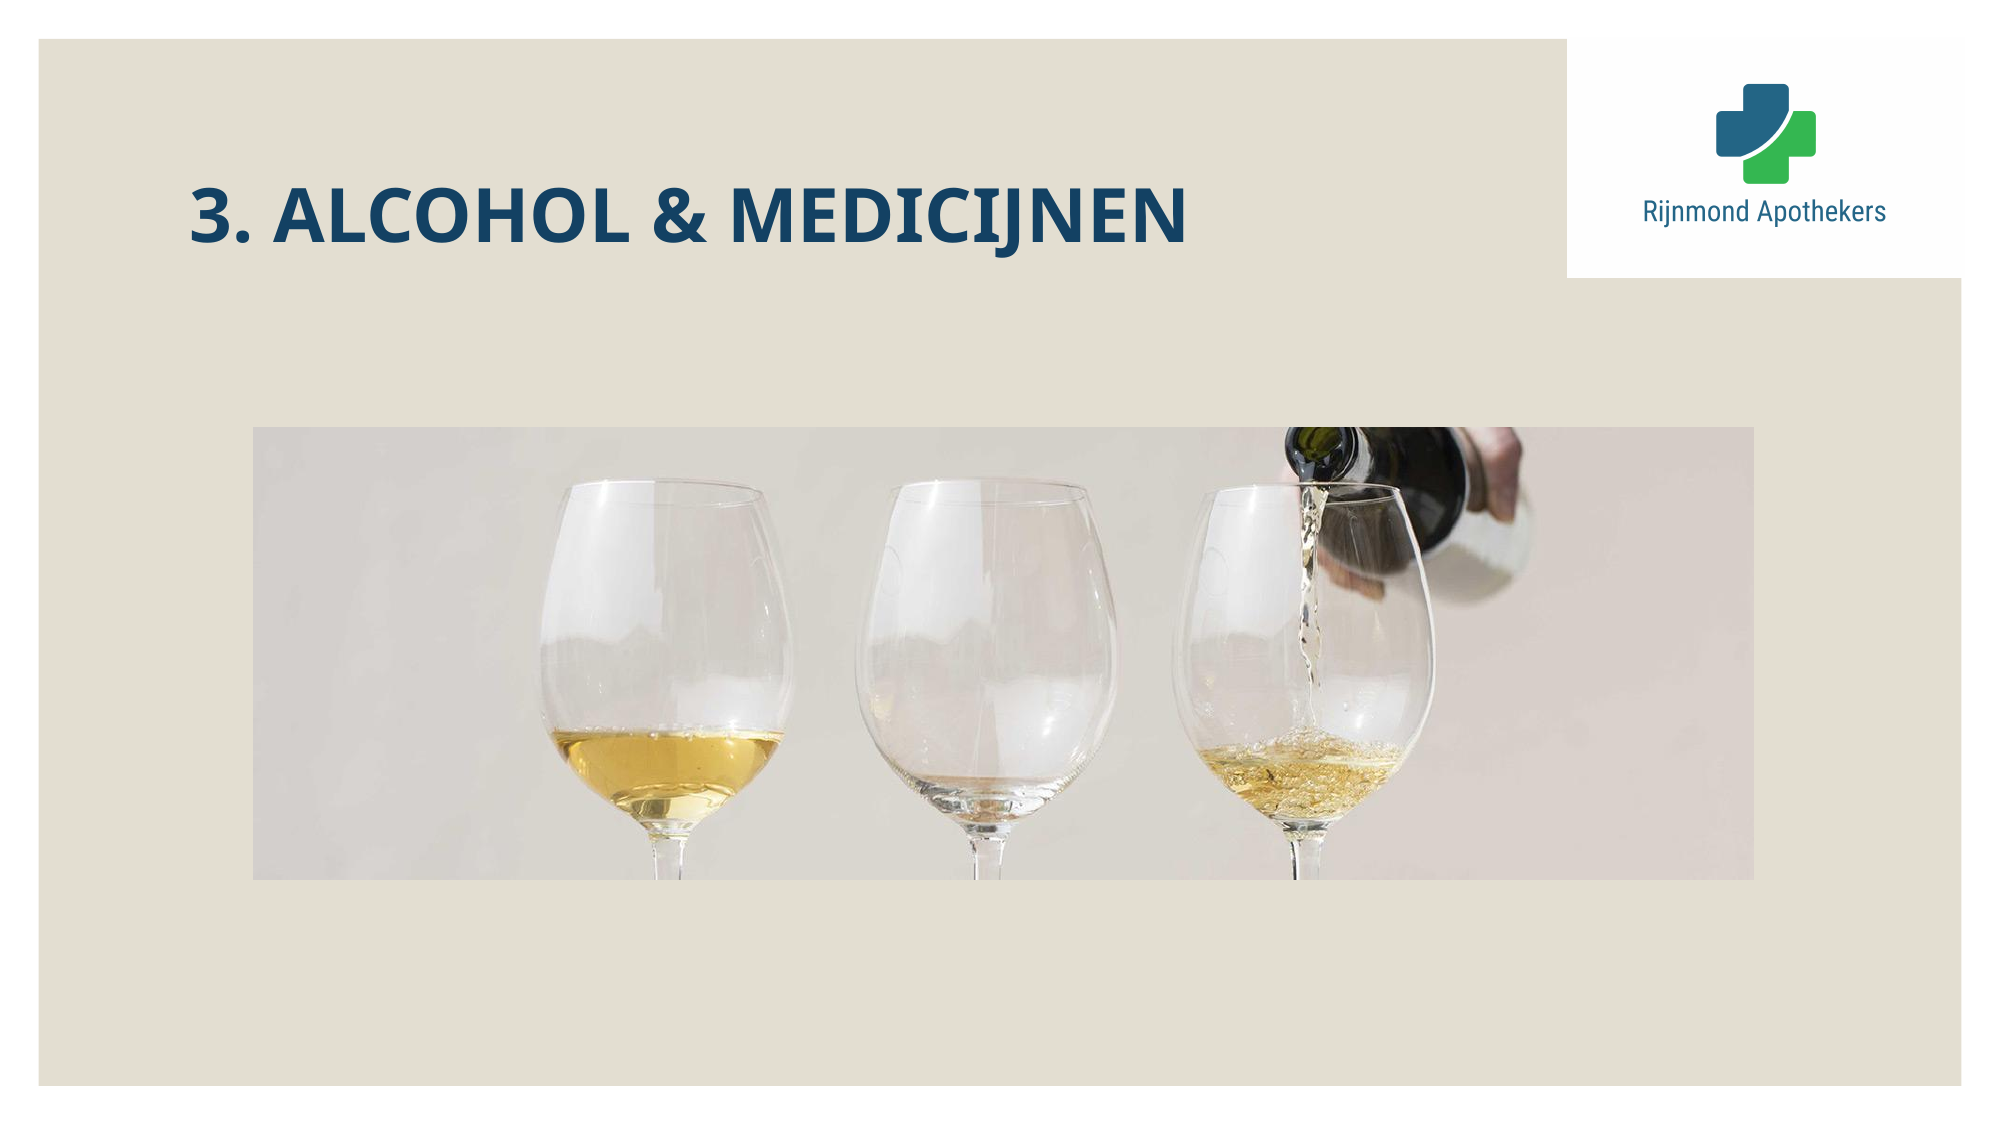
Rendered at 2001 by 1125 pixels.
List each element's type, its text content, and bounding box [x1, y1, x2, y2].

title 3. ALCOHOL & MEDICIJNEN [174, 105, 1825, 331]
picture [253, 427, 1754, 880]
picture [1567, 37, 1965, 278]
